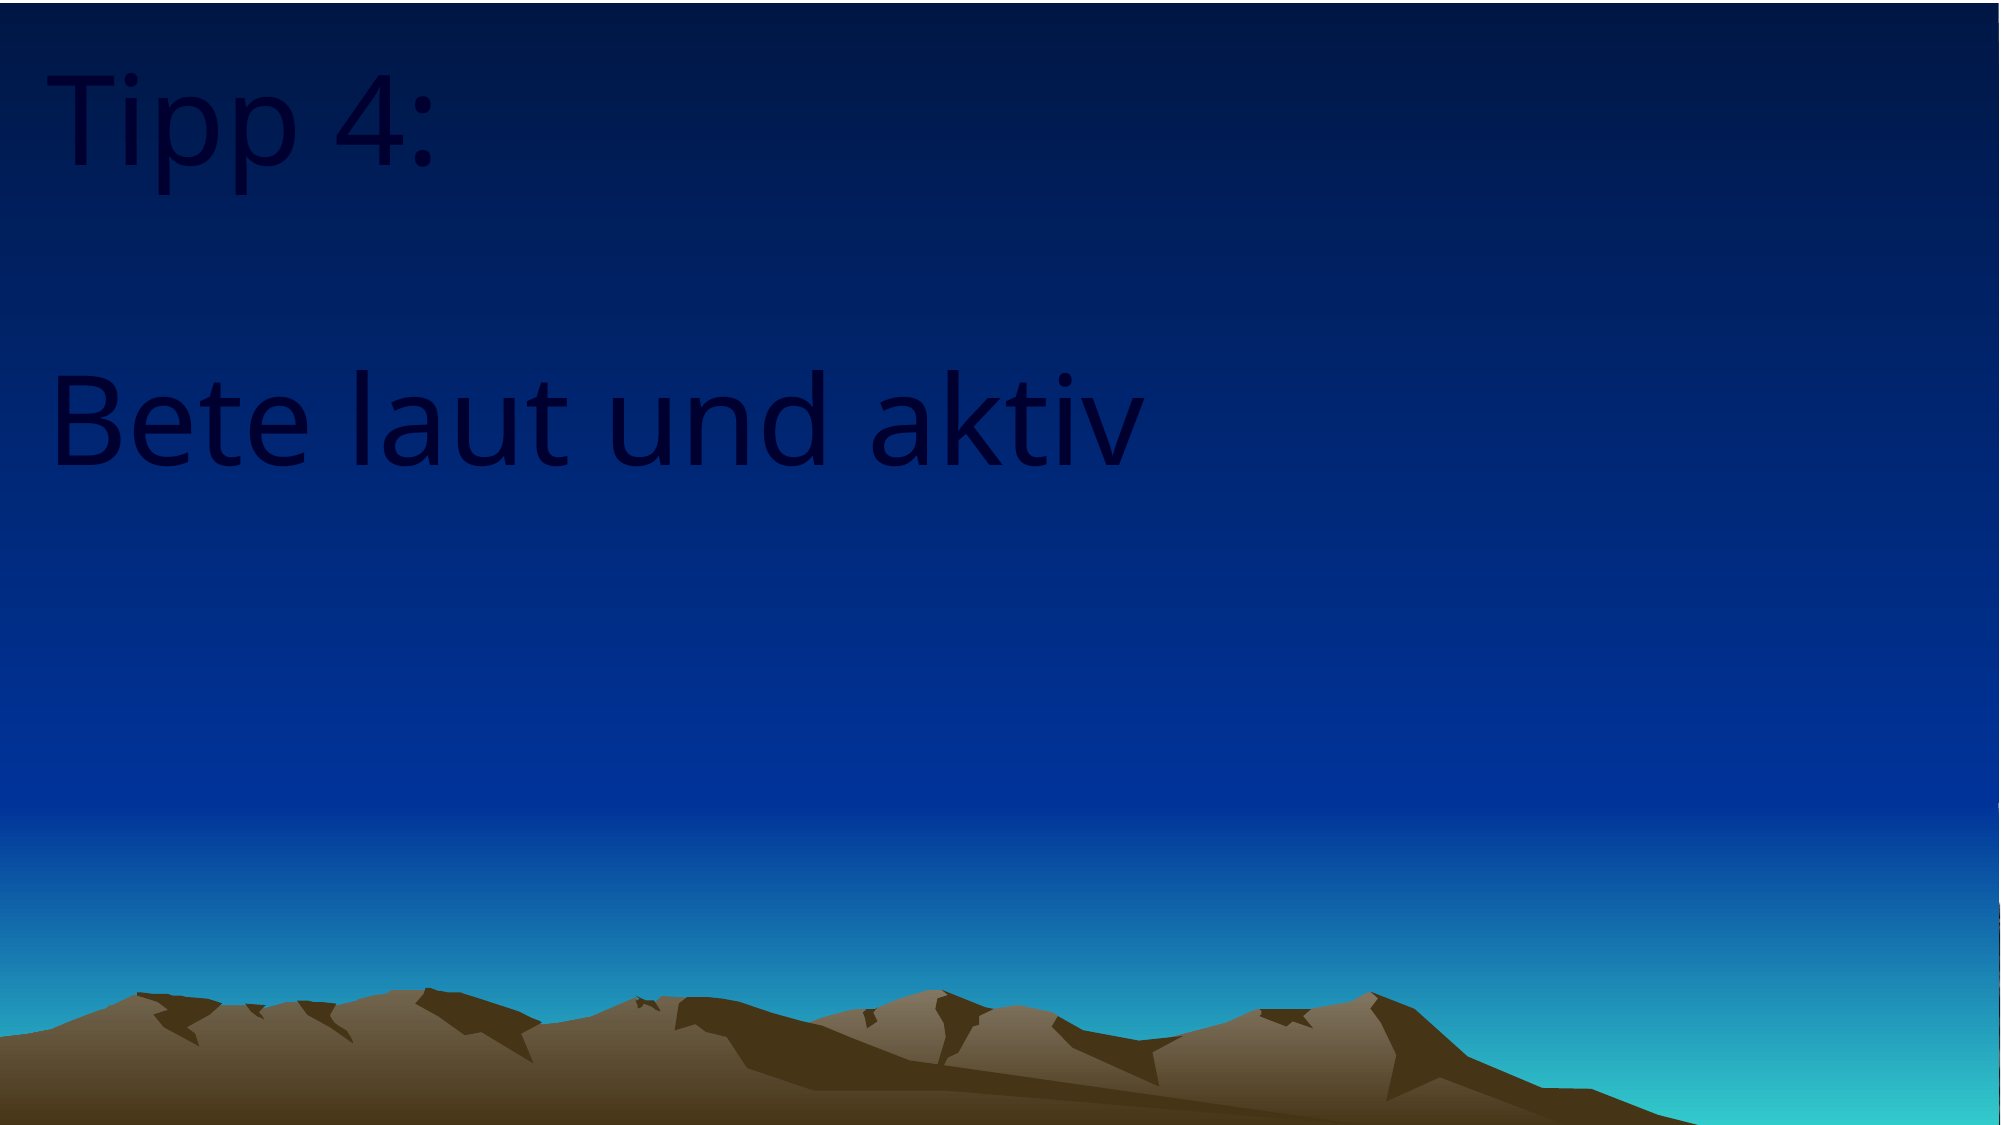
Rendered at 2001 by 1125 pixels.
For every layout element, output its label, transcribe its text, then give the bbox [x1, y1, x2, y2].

title Tipp 4: Bete laut und aktiv [31, 33, 1934, 499]
picture [0, 0, 2001, 1125]
